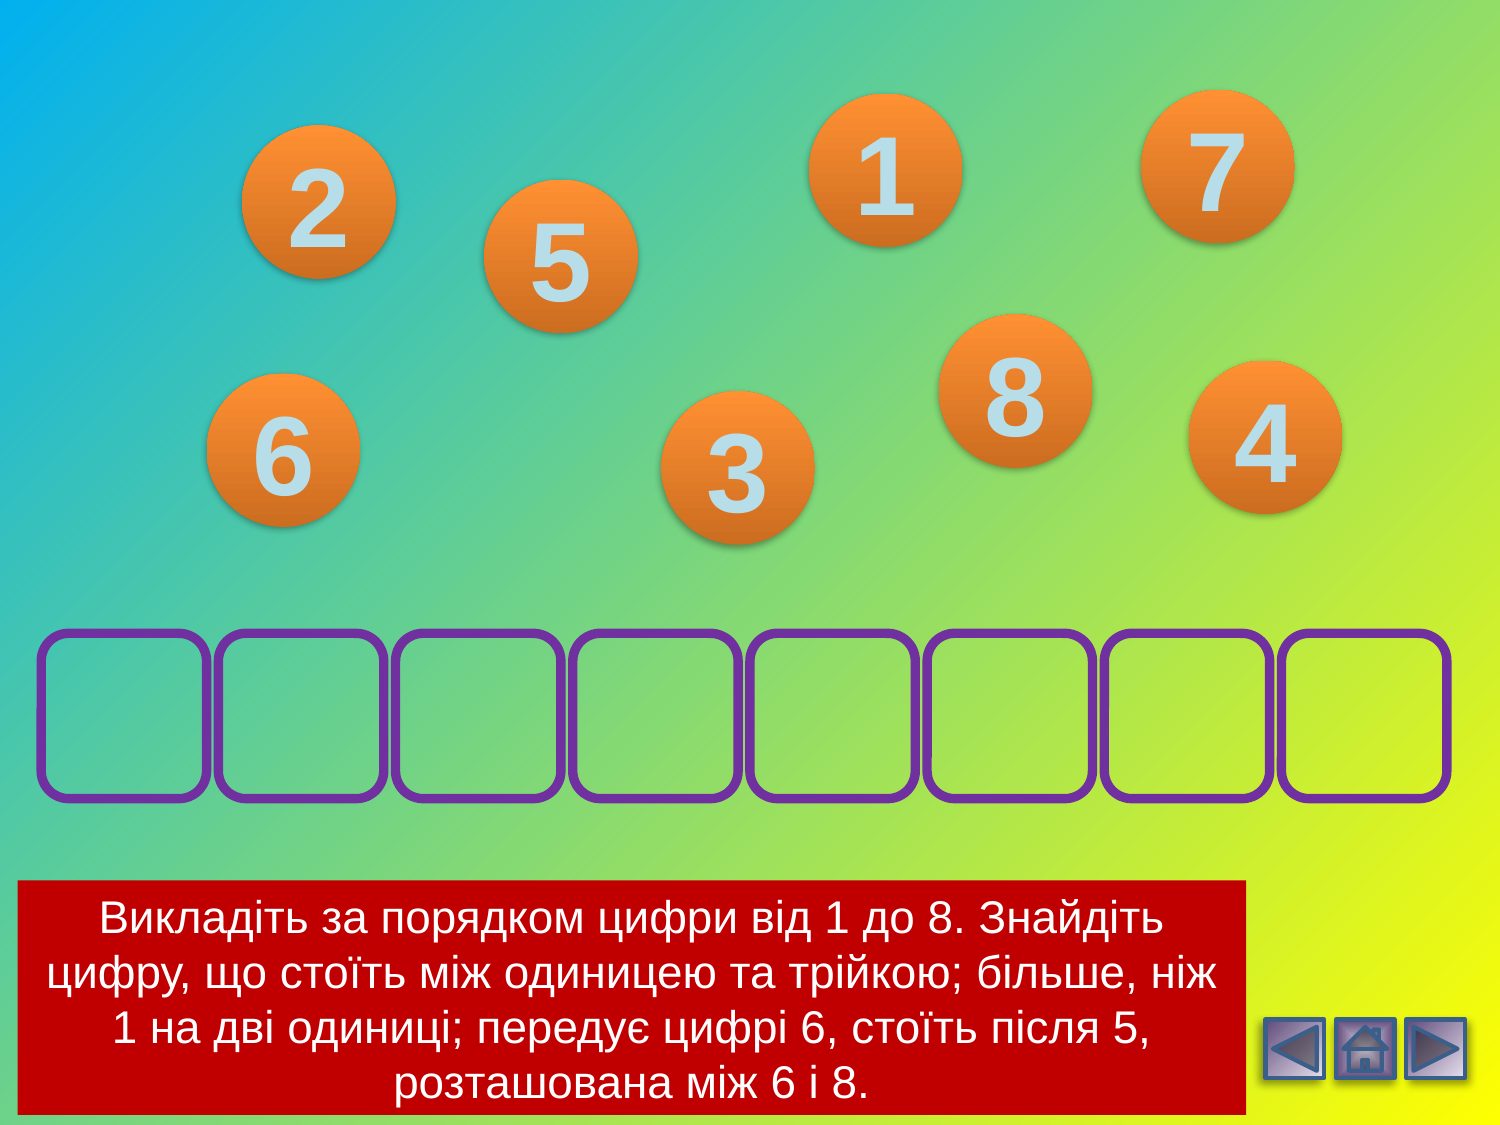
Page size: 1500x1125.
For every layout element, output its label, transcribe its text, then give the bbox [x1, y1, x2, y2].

text_box [1404, 1017, 1467, 1080]
text_box [39, 631, 209, 801]
text_box [1334, 1017, 1397, 1080]
text_box [570, 631, 741, 801]
text_box [1102, 631, 1272, 801]
text_box [747, 631, 918, 801]
text_box 4 [1188, 360, 1343, 515]
text_box 7 [1141, 89, 1295, 244]
text_box [393, 631, 564, 801]
text_box 2 [242, 125, 396, 279]
text_box 5 [484, 179, 638, 334]
text_box 8 [938, 314, 1093, 468]
text_box [1279, 631, 1449, 801]
text_box [924, 631, 1095, 801]
text_box 6 [206, 373, 361, 528]
text_box 1 [808, 93, 963, 248]
text_box 3 [661, 391, 815, 545]
text_box [216, 631, 386, 801]
text_box [1263, 1017, 1326, 1080]
text_box Викладіть за порядком цифри від 1 до 8. Знайдіть цифру, що стоїть між одиницею та трійкою; більше, ніж 1 на дві одиниці; передує цифрі 6, стоїть після 5, розташована між 6 і 8. [17, 880, 1247, 1115]
